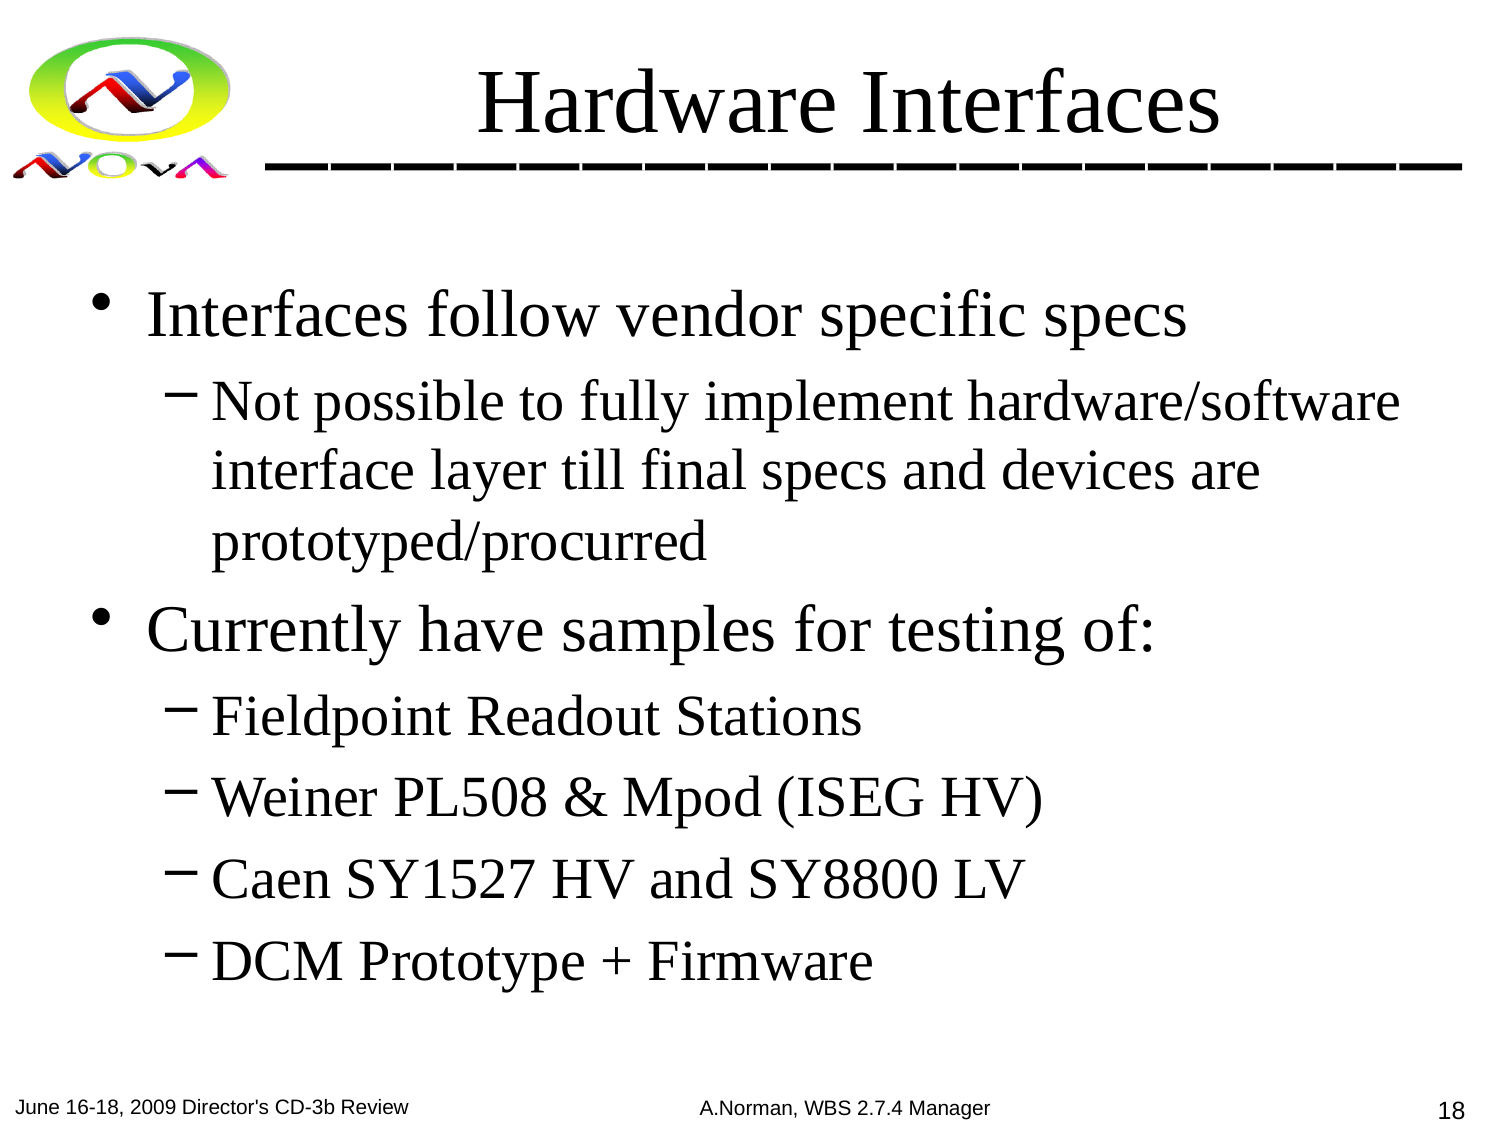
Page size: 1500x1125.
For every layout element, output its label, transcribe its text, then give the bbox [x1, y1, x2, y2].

picture [0, 36, 232, 182]
slide_number 18 [1130, 1086, 1481, 1125]
list Interfaces follow vendor specific specs Not possible to fully implement hardware/software interface layer till final specs and devices are prototyped/procurred Currently have samples for testing of: Fieldpoint Readout Stations Weiner PL508 & Mpod (ISEG HV) Caen SY1527 HV and SY8800 LV DCM Prototype + Firmware [74, 262, 1426, 1042]
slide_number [0, 1085, 539, 1125]
footer A.Norman, WBS 2.7.4 Manager [564, 1086, 1127, 1125]
title Hardware Interfaces [283, 39, 1416, 153]
